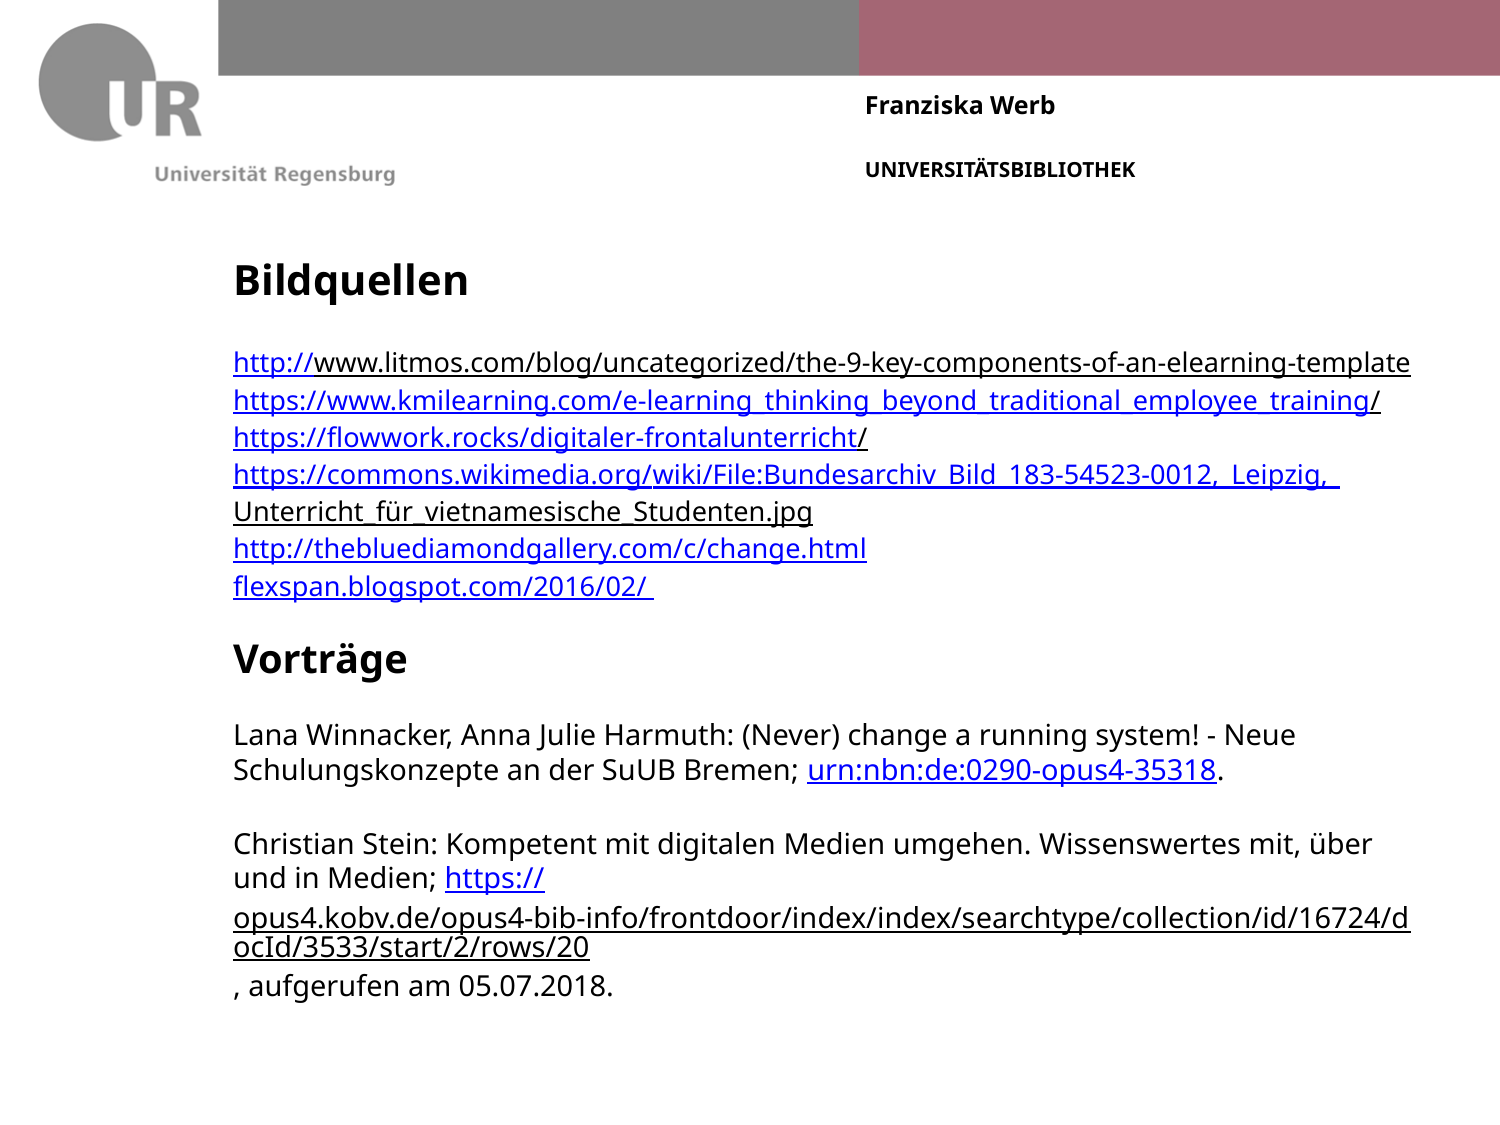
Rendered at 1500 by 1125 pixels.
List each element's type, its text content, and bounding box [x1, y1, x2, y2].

list http://www.litmos.com/blog/uncategorized/the-9-key-components-of-an-elearning-template https://www.kmilearning.com/e-learning_thinking_beyond_traditional_employee_training/ https://flowwork.rocks/digitaler-frontalunterricht/ https://commons.wikimedia.org/wiki/File:Bundesarchiv_Bild_183-54523-0012,_Leipzig,_Unterricht_für_vietnamesische_Studenten.jpg http://thebluediamondgallery.com/c/change.html flexspan.blogspot.com/2016/02/ Vorträge Lana Winnacker, Anna Julie Harmuth: (Never) change a running system! - Neue Schulungskonzepte an der SuUB Bremen; urn:nbn:de:0290-opus4-35318. Christian Stein: Kompetent mit digitalen Medien umgehen. Wissenswertes mit, über und in Medien; https://opus4.kobv.de/opus4-bib-info/frontdoor/index/index/searchtype/collection/id/16724/docId/3533/start/2/rows/20, aufgerufen am 05.07.2018. [218, 338, 1436, 988]
title Bildquellen [218, 246, 1398, 338]
picture [17, 18, 419, 209]
